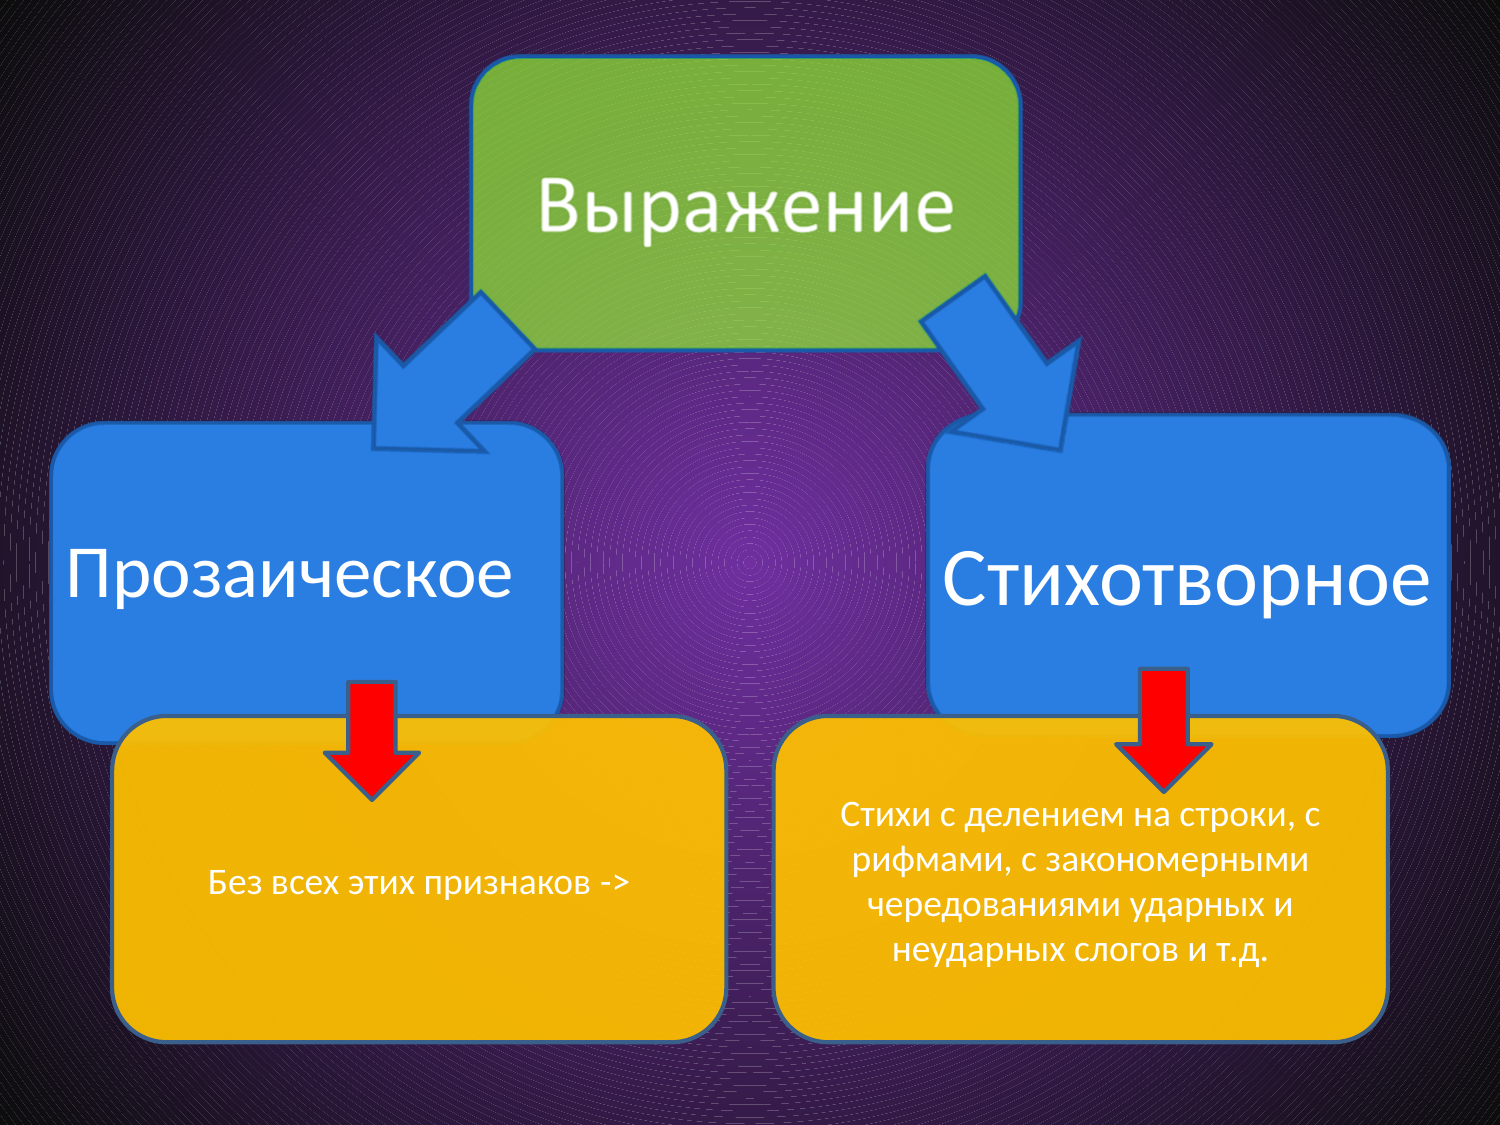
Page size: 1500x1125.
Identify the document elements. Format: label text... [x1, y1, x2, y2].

text_box Без всех этих признаков -> [109, 753, 729, 1045]
text_box [322, 753, 421, 803]
text_box [1121, 753, 1206, 795]
text_box Стихи с делением на строки, с рифмами, с закономерными чередованиями ударных и неударных слогов и т.д. [771, 753, 1390, 1045]
picture [49, 54, 1451, 745]
